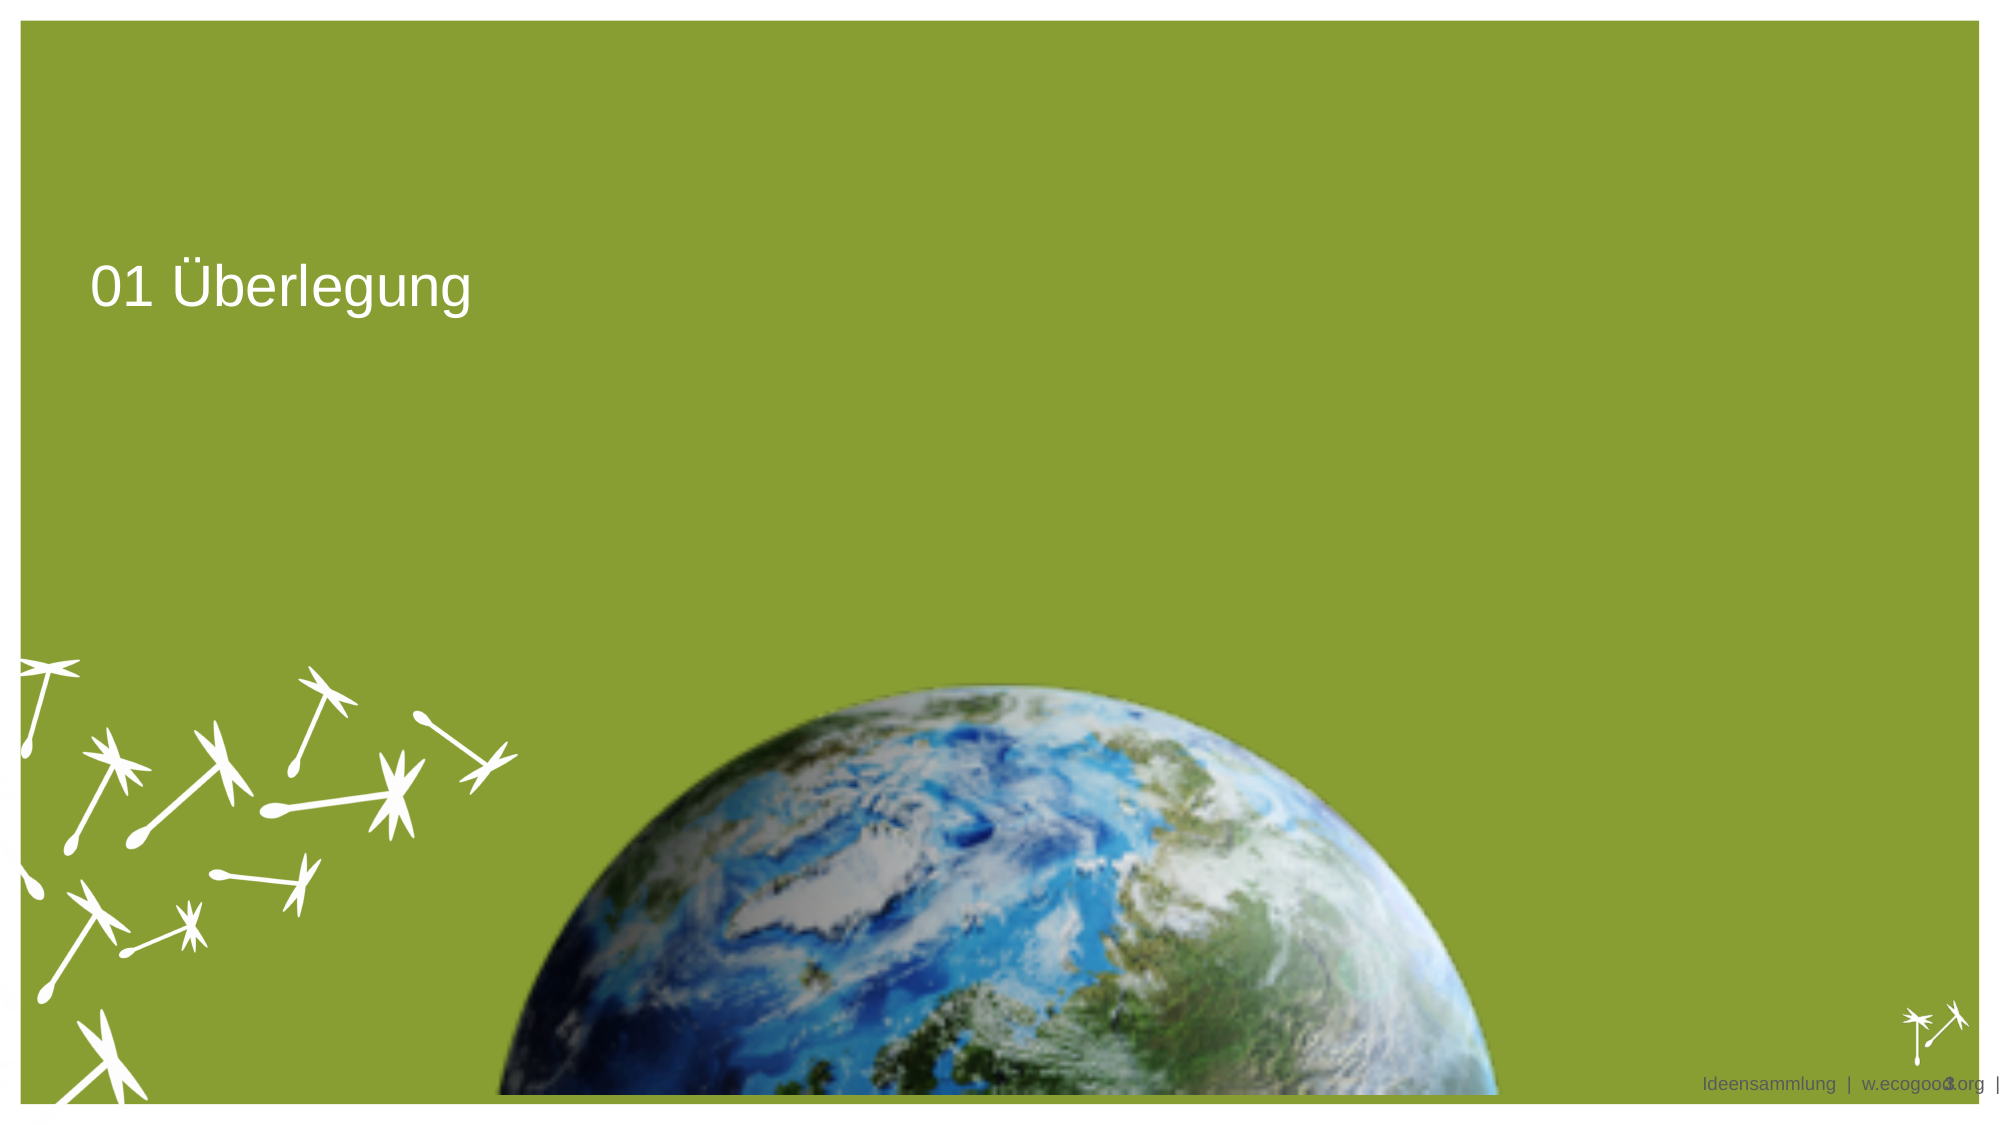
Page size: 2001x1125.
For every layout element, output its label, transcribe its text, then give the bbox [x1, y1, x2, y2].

picture [438, 654, 1562, 1095]
footer Ideensammlung | w.ecogood.org | [1699, 1071, 1944, 1095]
title 01 Überlegung [90, 247, 1396, 319]
slide_number 3 [1944, 1071, 2000, 1095]
picture [1898, 995, 1973, 1072]
